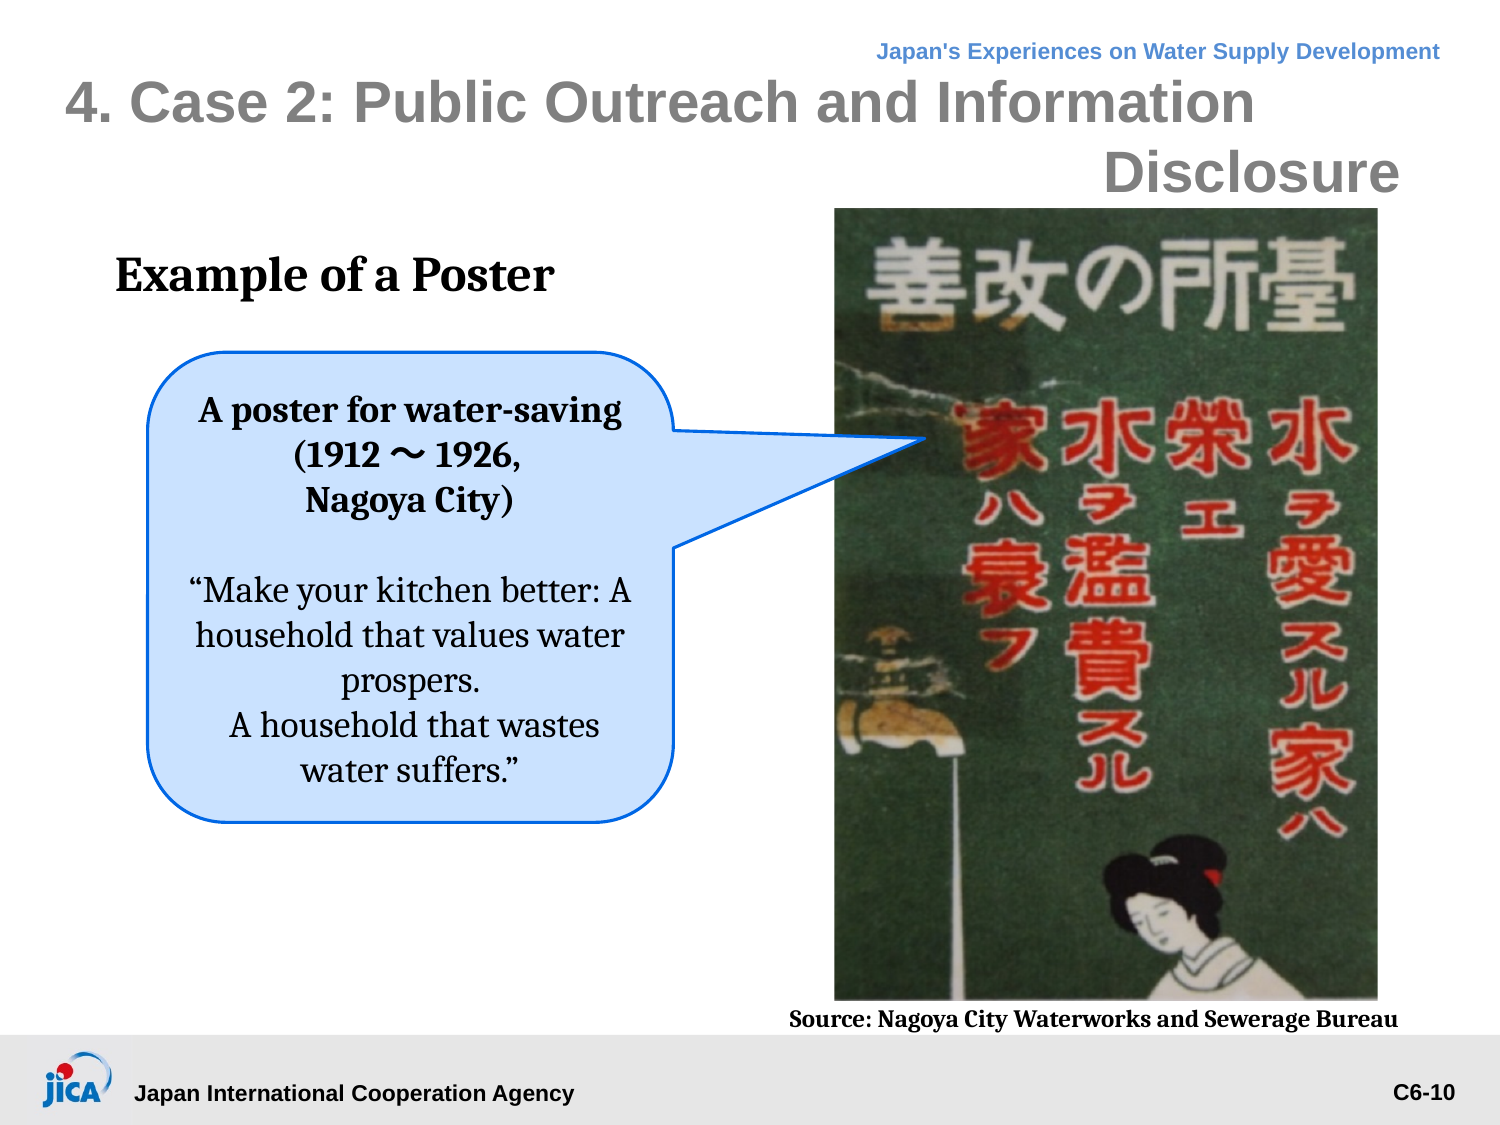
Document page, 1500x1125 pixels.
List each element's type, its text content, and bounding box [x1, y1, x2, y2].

text_box Example of a Poster [100, 234, 834, 309]
title 4. Case 2: Public Outreach and Information Disclosure [64, 60, 1436, 209]
picture [26, 1035, 133, 1125]
picture [709, 209, 1500, 995]
text_box A poster for water-saving (1912～1926, Nagoya City) “Make your kitchen better: A household that values water prospers. A household that wastes water suffers.” [145, 350, 704, 825]
text_box Source: Nagoya City Waterworks and Sewerage Bureau [775, 995, 1437, 1041]
